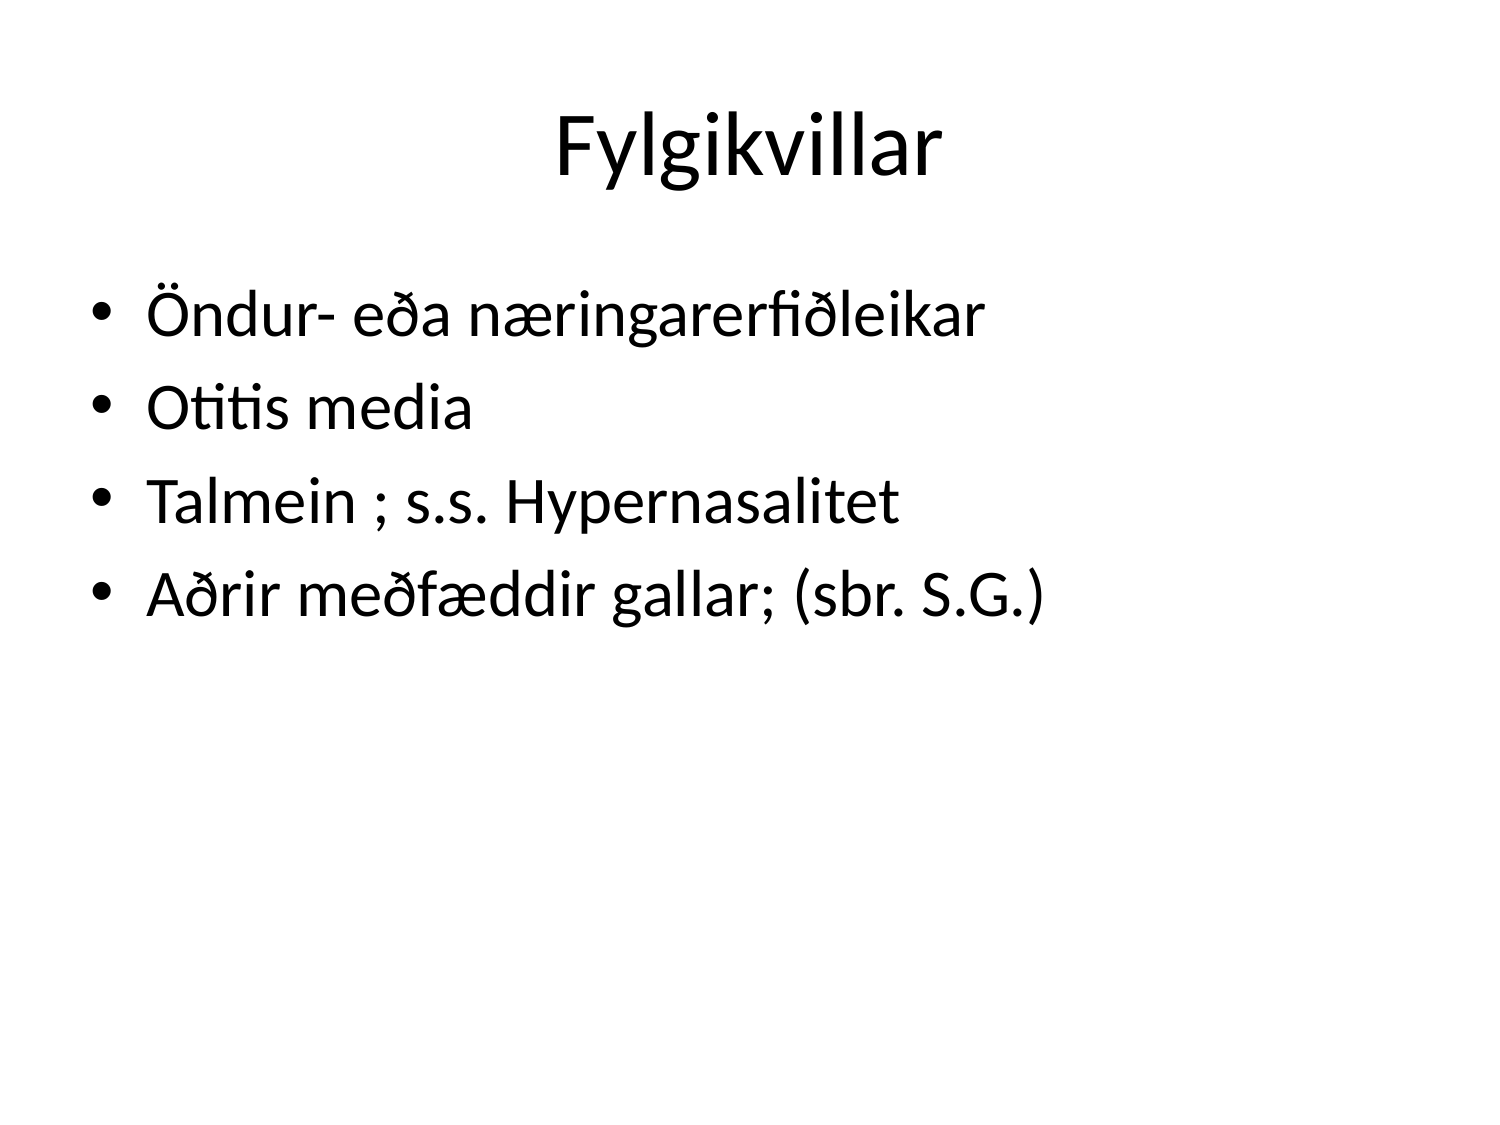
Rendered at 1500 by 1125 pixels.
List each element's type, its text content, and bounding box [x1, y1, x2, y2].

title Fylgikvillar [75, 45, 1425, 233]
list Öndur- eða næringarerfiðleikar Otitis media Talmein ; s.s. Hypernasalitet Aðrir meðfæddir gallar; (sbr. S.G.) [75, 262, 1425, 1005]
